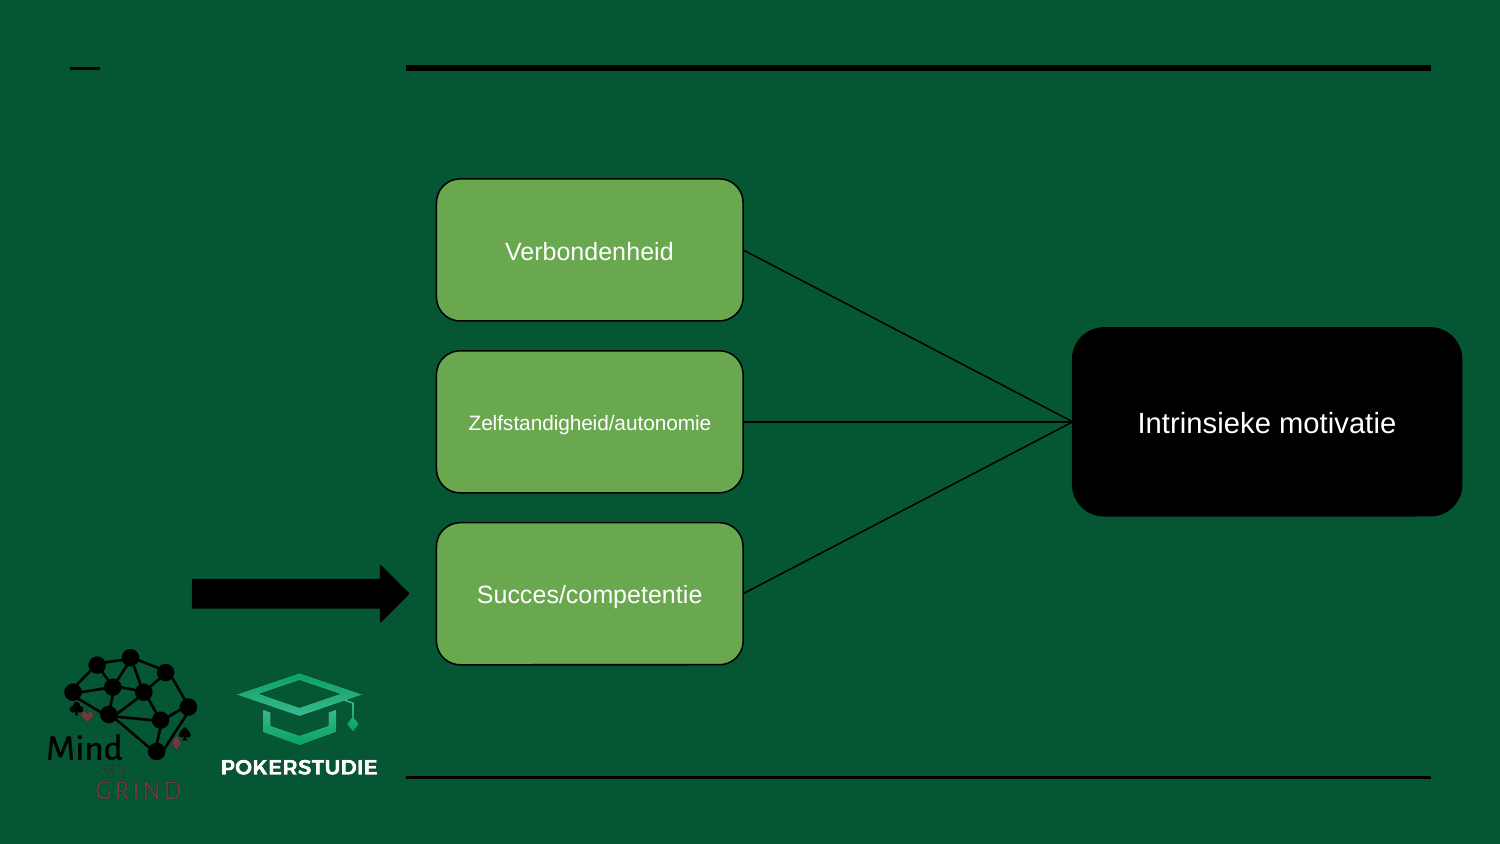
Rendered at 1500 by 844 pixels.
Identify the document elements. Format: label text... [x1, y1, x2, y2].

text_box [742, 249, 1074, 420]
text_box [192, 565, 409, 622]
text_box Zelfstandigheid/autonomie [436, 350, 737, 493]
text_box Succes/competentie [436, 522, 744, 665]
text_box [742, 421, 1074, 595]
text_box Intrinsieke motivatie [1078, 327, 1462, 516]
picture [222, 673, 377, 775]
picture [38, 639, 207, 809]
text_box Verbondenheid [436, 178, 744, 321]
